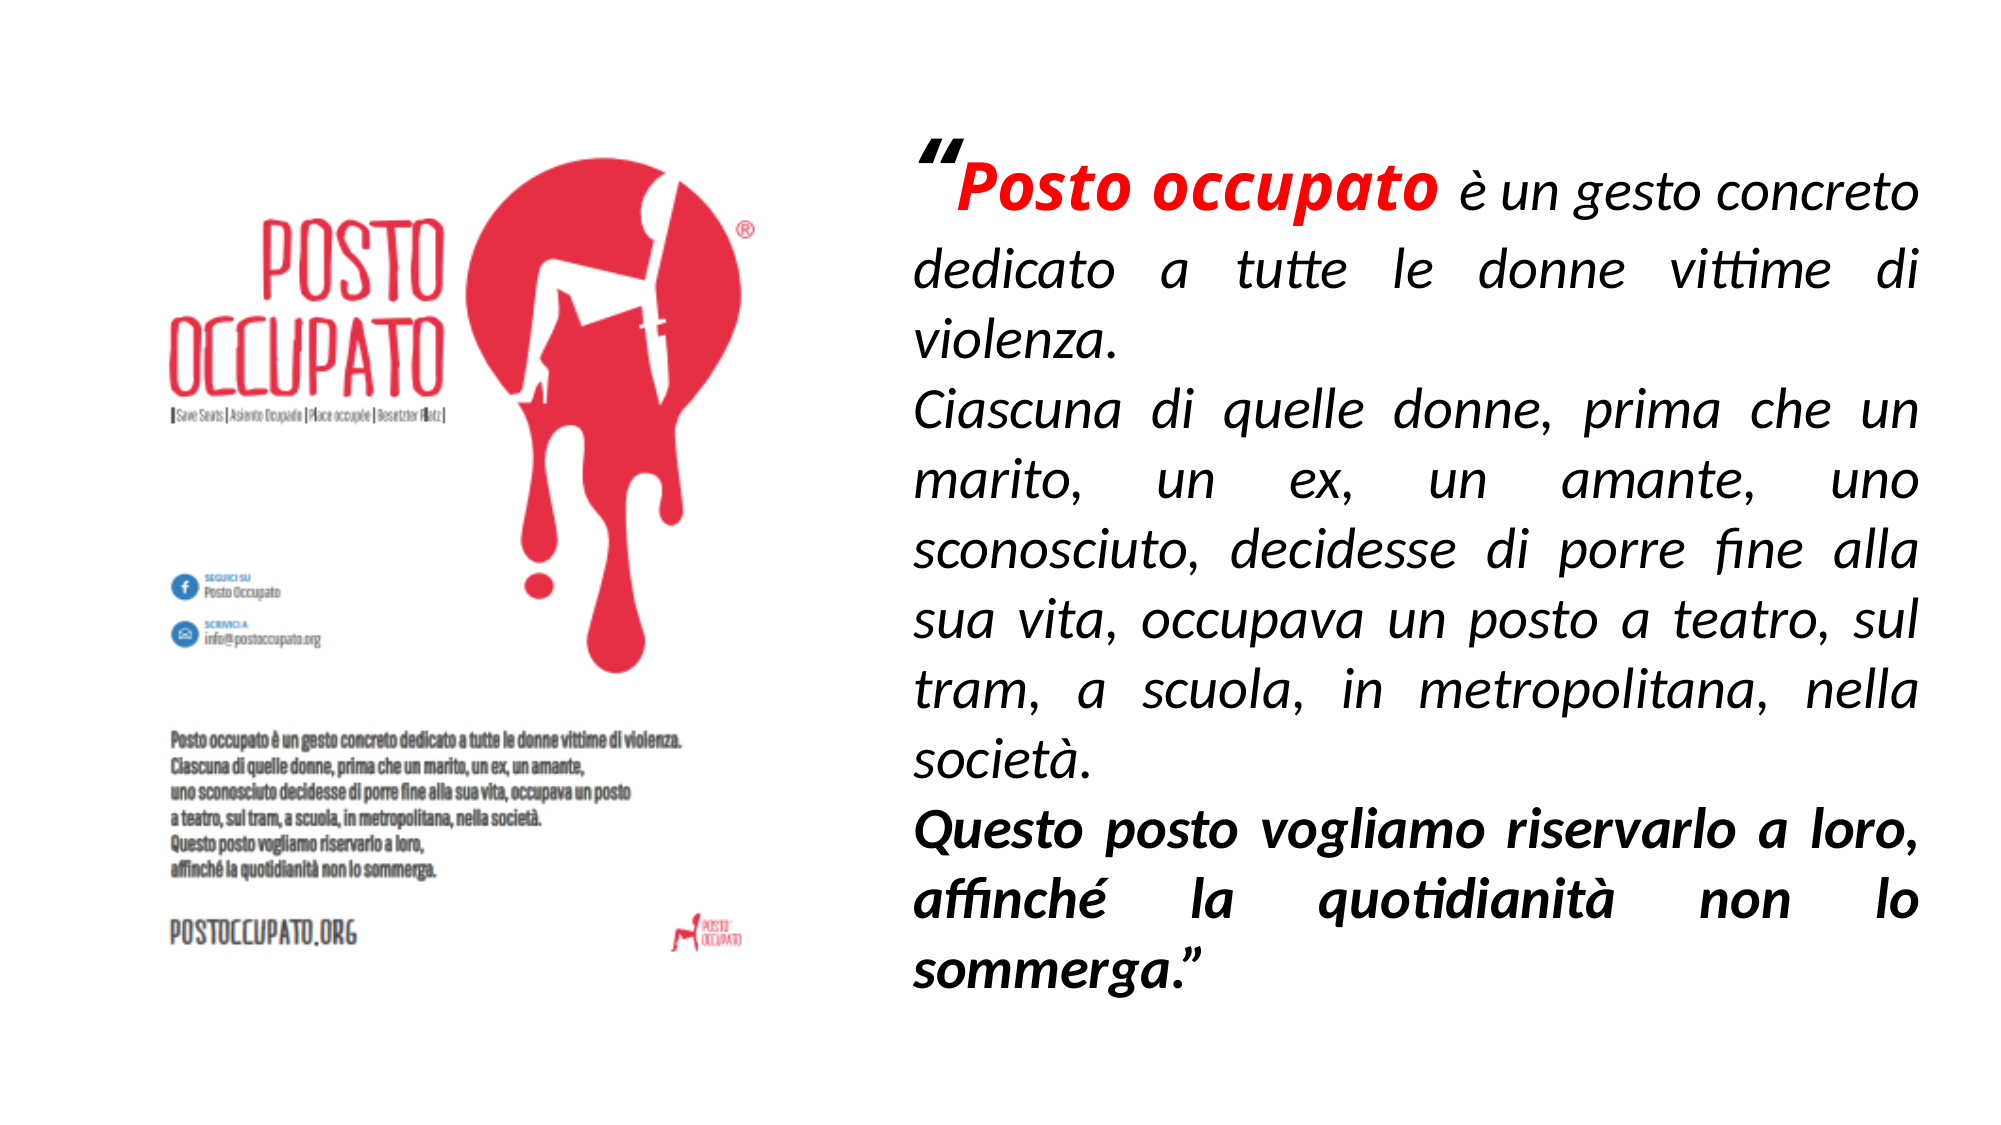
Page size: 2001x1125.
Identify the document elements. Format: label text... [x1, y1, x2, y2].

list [81, 122, 889, 1040]
text_box “Posto occupato è un gesto concreto dedicato a tutte le donne vittime di violenza. Ciascuna di quelle donne, prima che un marito, un ex, un amante, uno sconosciuto, decidesse di porre fine alla sua vita, occupava un posto a teatro, sul tram, a scuola, in metropolitana, nella società. Questo posto vogliamo riservarlo a loro, affinché la quotidianità non lo sommerga.” [898, 102, 1936, 1008]
